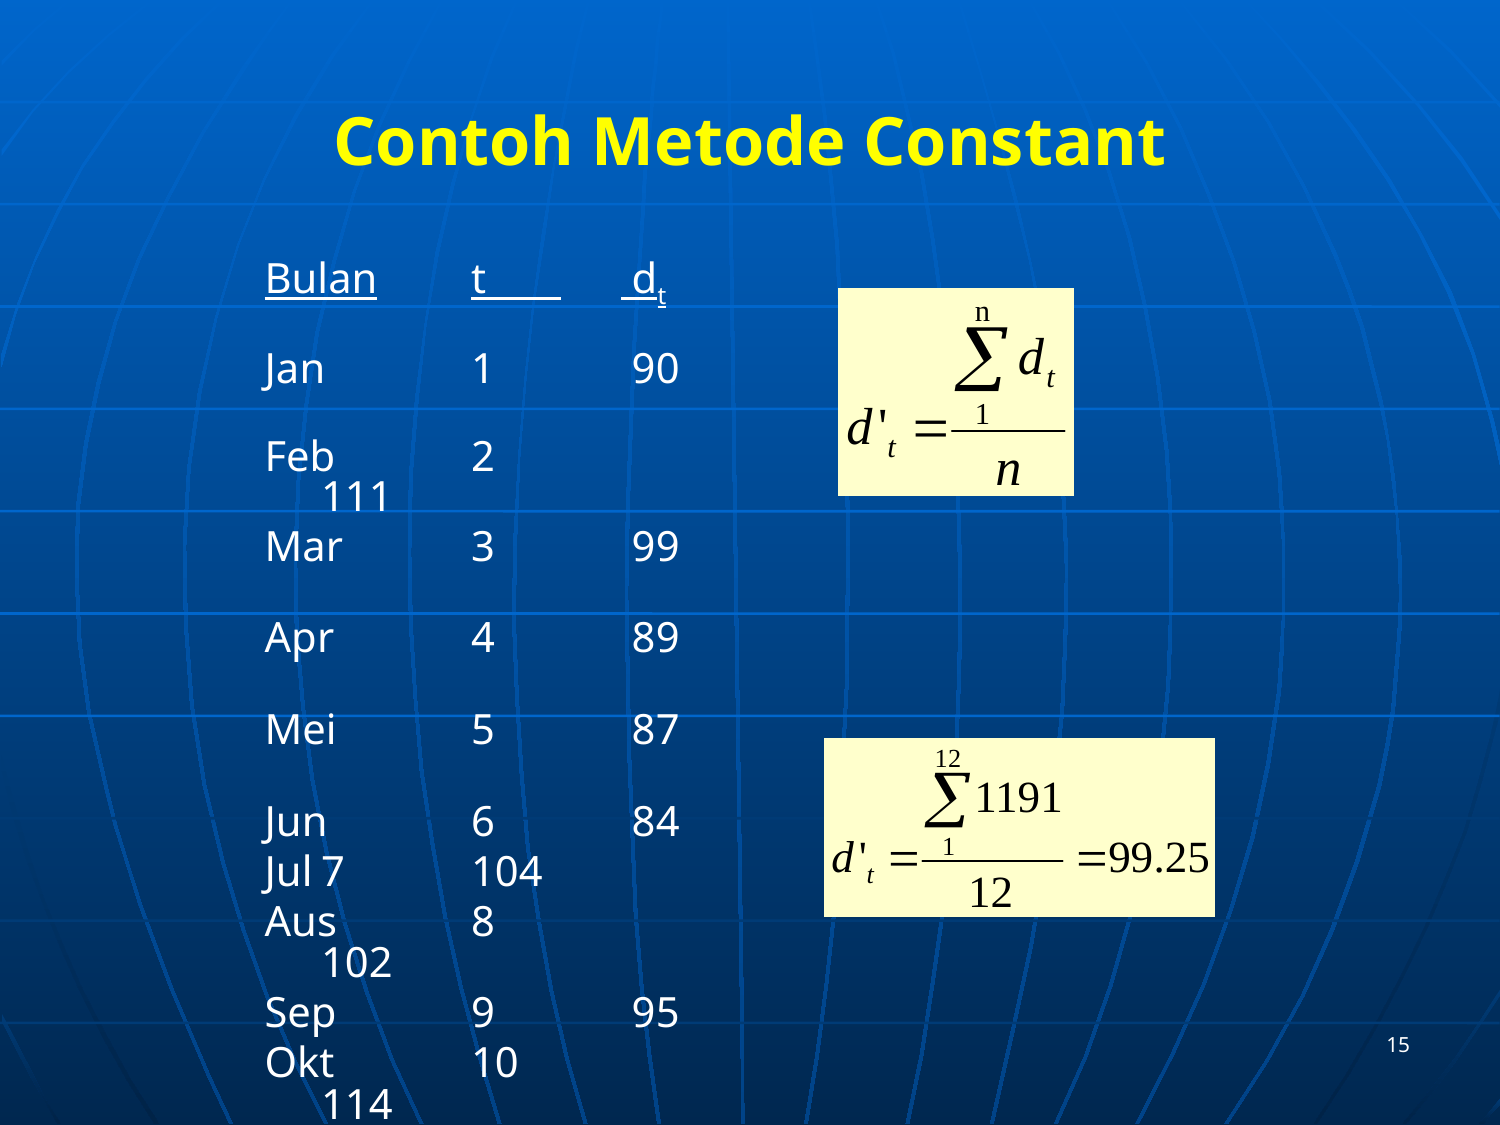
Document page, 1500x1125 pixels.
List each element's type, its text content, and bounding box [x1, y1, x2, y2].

text_box Bulan t dt Jan 1 90 Feb 2 111 Mar 3 99 Apr 4 89 Mei 5 87 Jun 6 84 Jul 7 104 Aus 8 102 Sep 9 95 Okt 10 114 Nov 11 103 Des 12 113 S=1191 [249, 249, 700, 975]
slide_number 15 [1074, 1023, 1426, 1100]
title Contoh Metode Constant [74, 45, 1426, 233]
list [837, 287, 1074, 497]
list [824, 738, 1216, 918]
